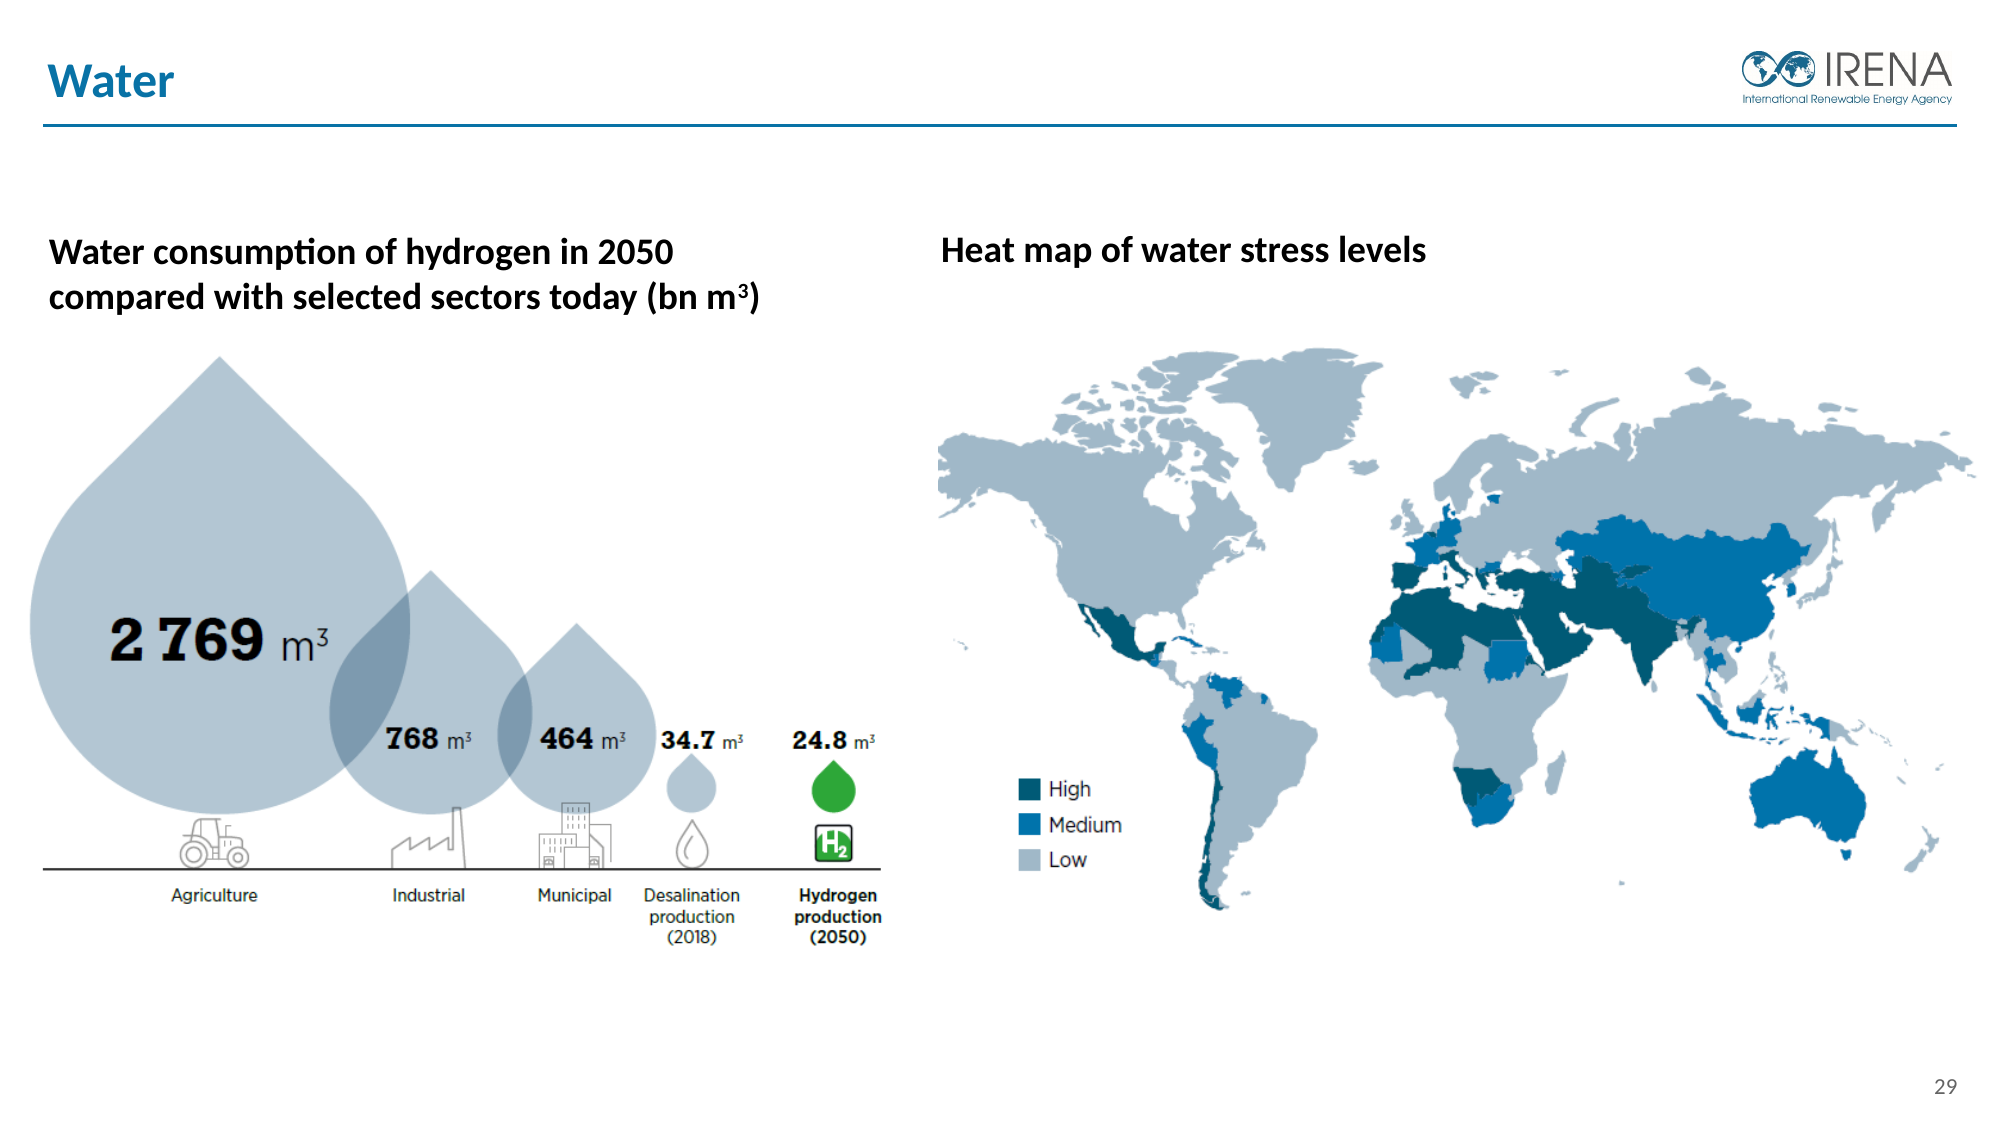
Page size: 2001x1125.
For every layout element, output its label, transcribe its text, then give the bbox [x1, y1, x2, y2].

text_box Heat map of water stress levels [941, 208, 2000, 288]
picture [17, 346, 887, 955]
text_box Water consumption of hydrogen in 2050 compared with selected sectors today (bn m3) [48, 232, 1059, 312]
picture [1742, 51, 1952, 105]
text_box Water [47, 38, 1664, 118]
slide_number 29 [1896, 1071, 1958, 1108]
picture [938, 328, 1984, 926]
